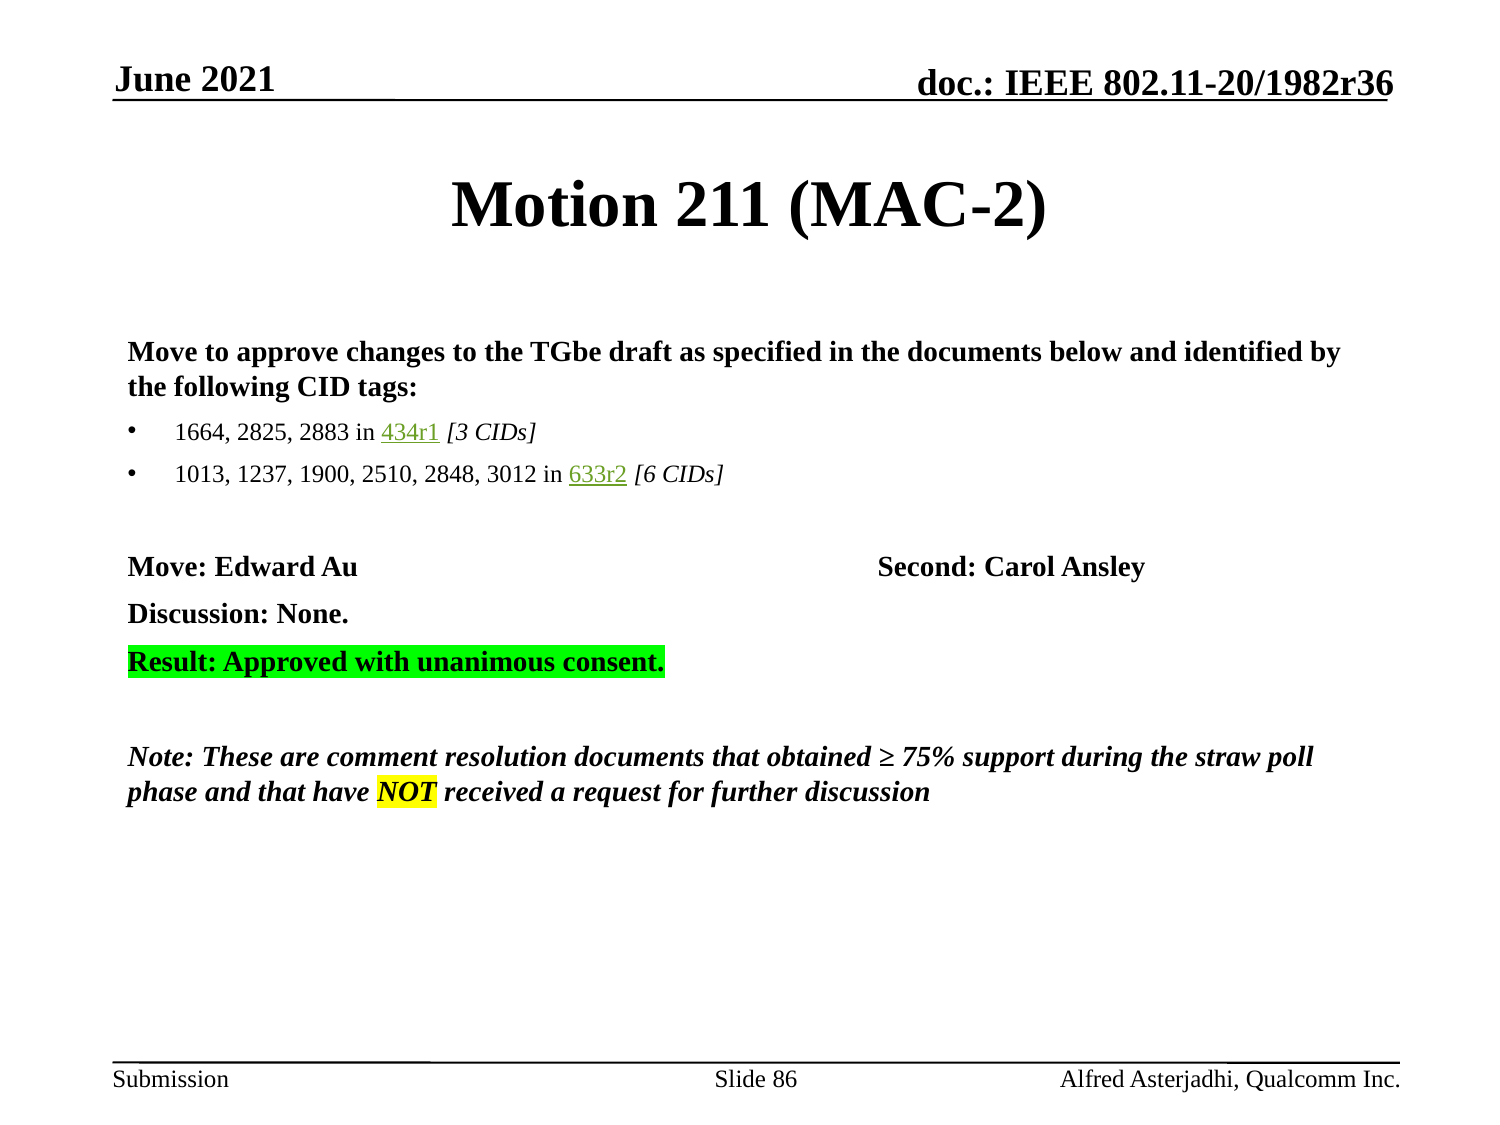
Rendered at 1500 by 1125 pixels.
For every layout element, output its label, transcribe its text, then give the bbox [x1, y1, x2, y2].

footer Alfred Asterjadhi, Qualcomm Inc. [878, 1061, 1402, 1093]
list Move to approve changes to the TGbe draft as specified in the documents below and identified by the following CID tags: 1664, 2825, 2883 in 434r1 [3 CIDs] 1013, 1237, 1900, 2510, 2848, 3012 in 633r2 [6 CIDs] Move: Edward Au Second: Carol Ansley Discussion: None. Result: Approved with unanimous consent. Note: These are comment resolution documents that obtained ≥ 75% support during the straw poll phase and that have NOT received a request for further discussion [112, 324, 1388, 1063]
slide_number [114, 54, 423, 100]
title Motion 211 (MAC-2) [112, 112, 1388, 288]
slide_number Slide 86 [712, 1061, 800, 1123]
